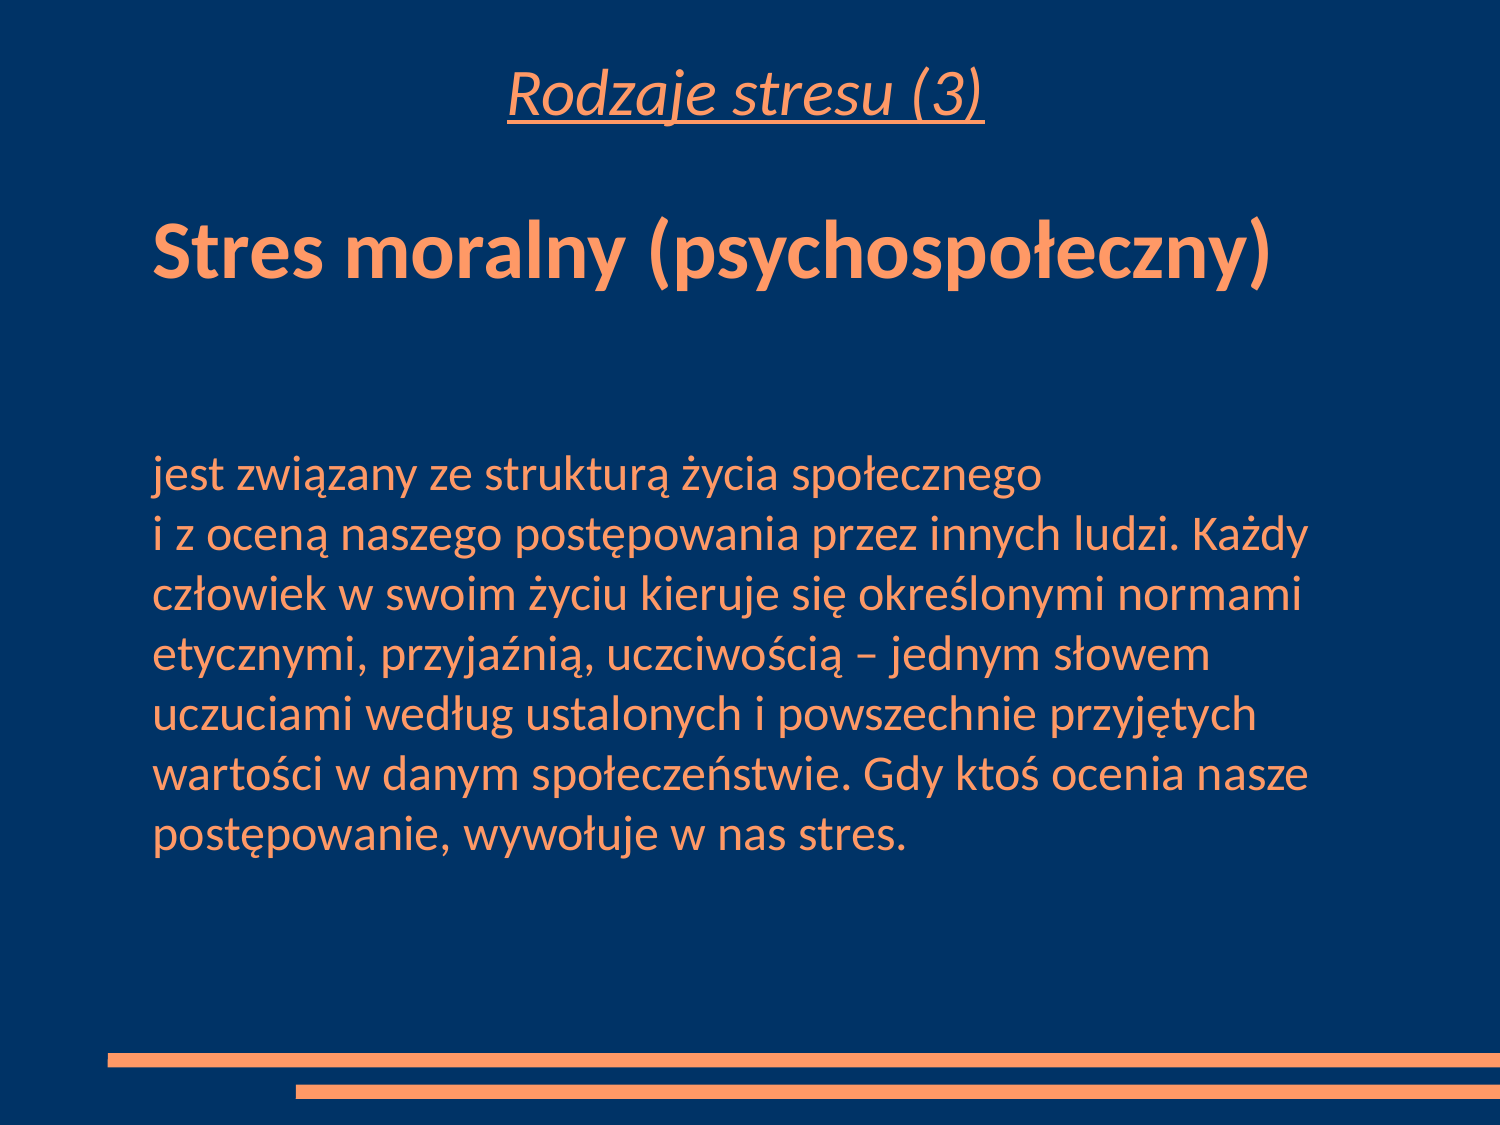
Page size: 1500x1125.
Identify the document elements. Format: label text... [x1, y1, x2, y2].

title Rodzaje stresu (3) [105, 0, 1387, 188]
text_box Stres moralny (psychospołeczny) jest związany ze strukturą życia społecznego i z oceną naszego postępowania przez innych ludzi. Każdy człowiek w swoim życiu kieruje się określonymi normami etycznymi, przyjaźnią, uczciwością – jednym słowem uczuciami według ustalonych i powszechnie przyjętych wartości w danym społeczeństwie. Gdy ktoś ocenia nasze postępowanie, wywołuje w nas stres. [81, 187, 1432, 1125]
